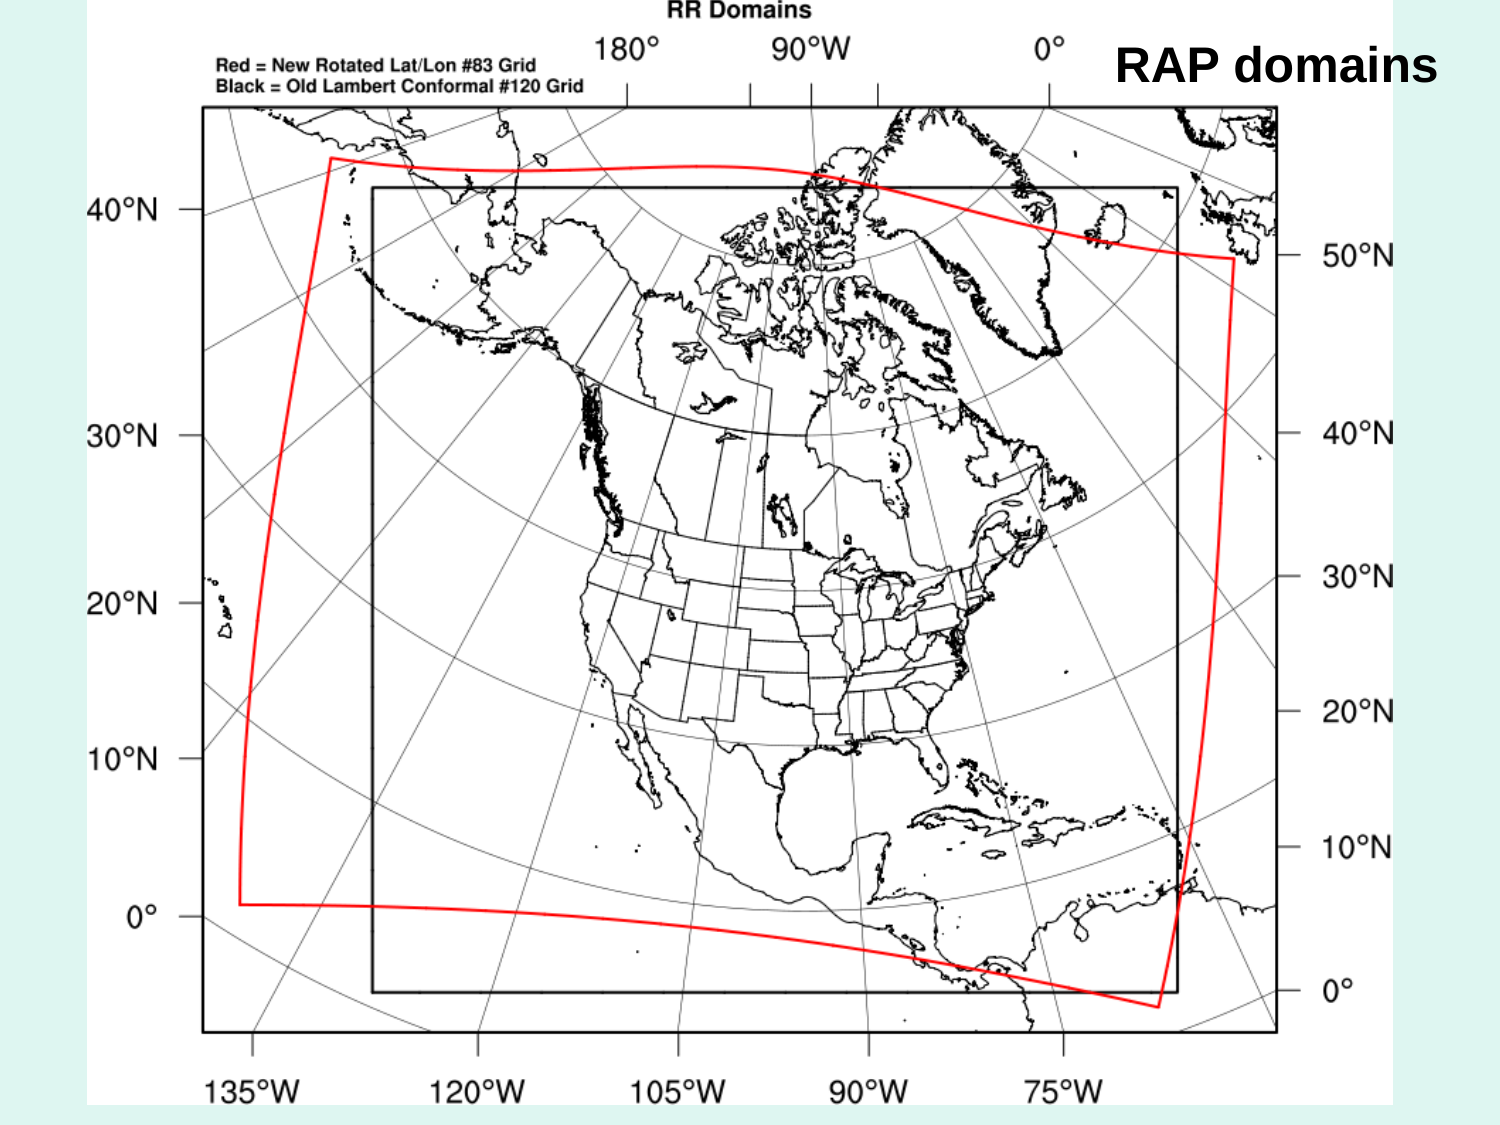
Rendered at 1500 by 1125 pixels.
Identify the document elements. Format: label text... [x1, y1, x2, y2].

text_box RAP domains [1396, 24, 1475, 100]
picture [87, 0, 1393, 1105]
